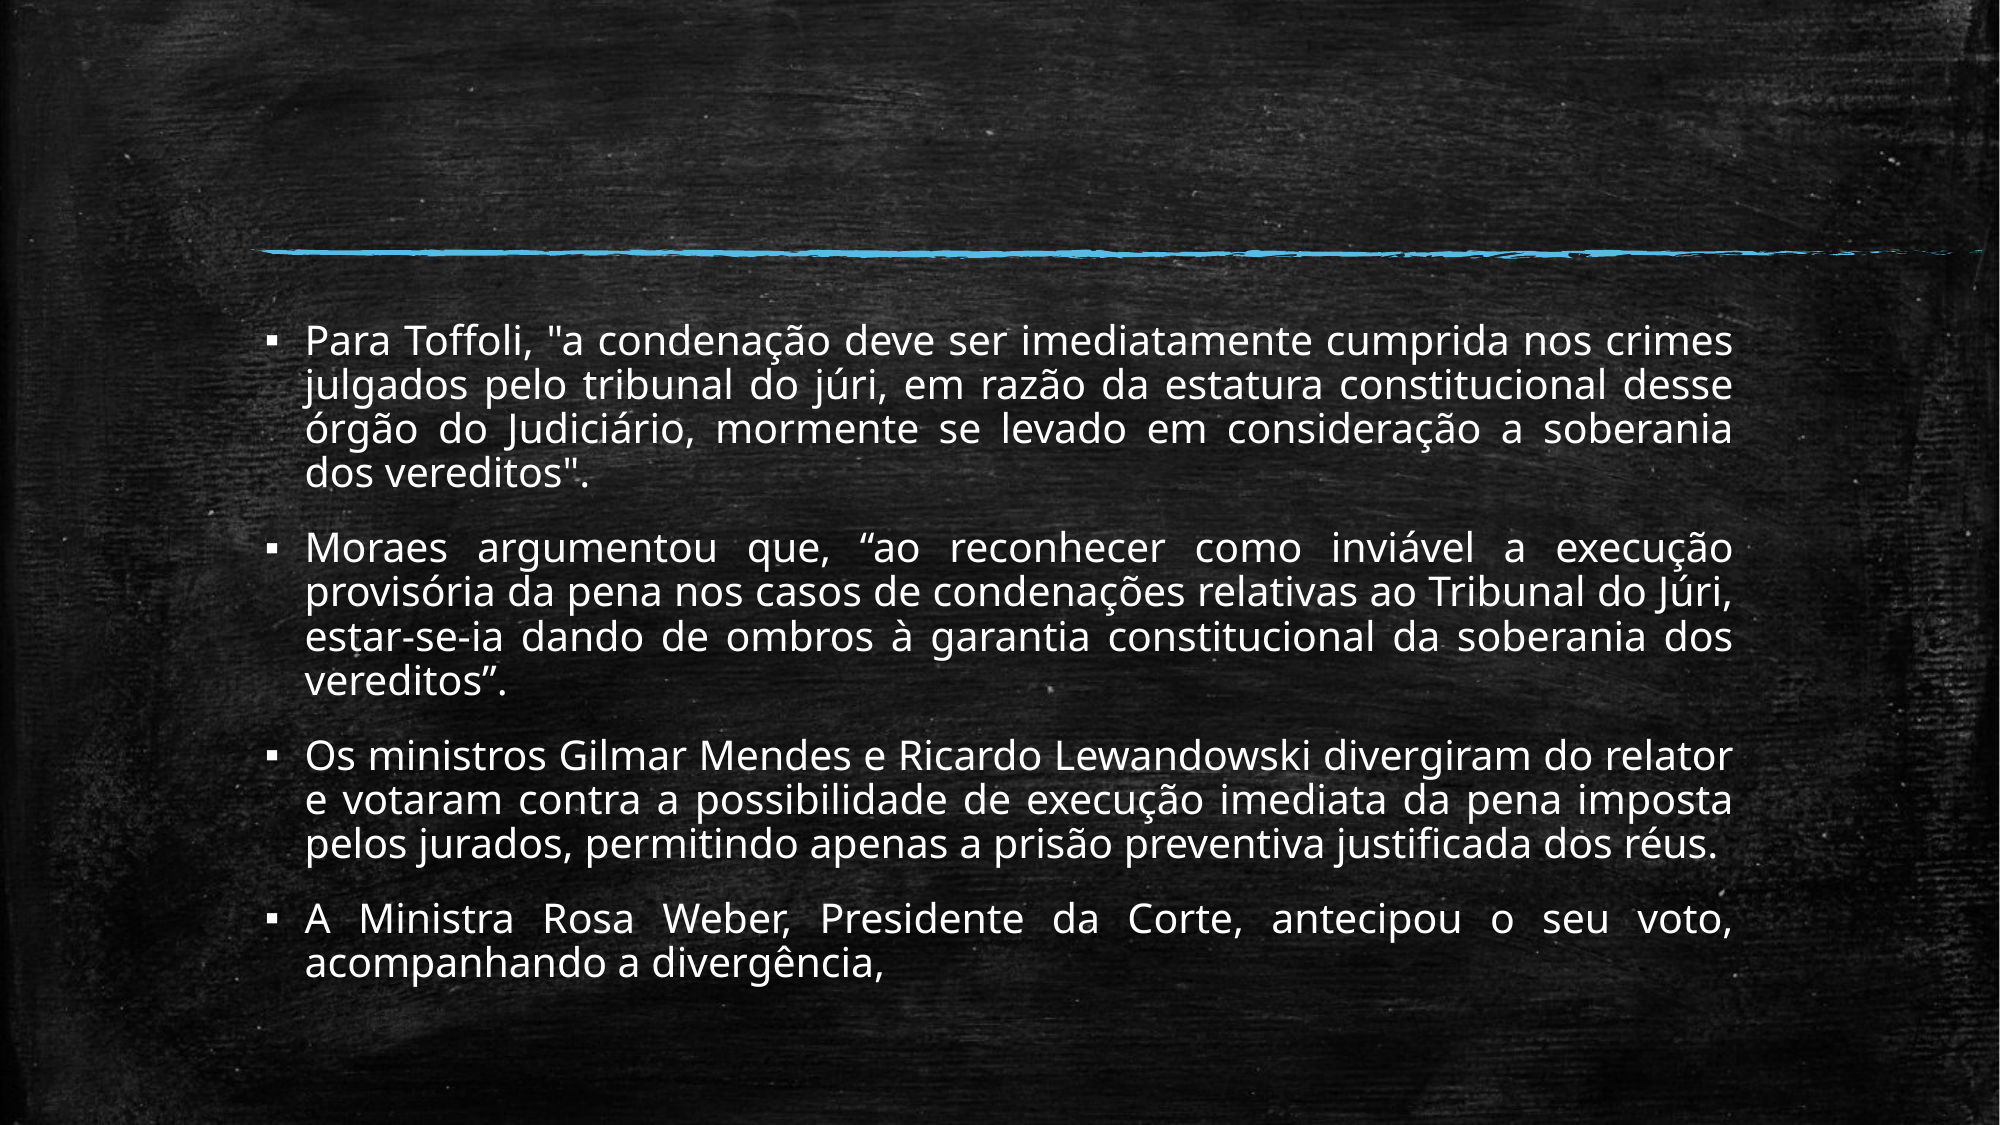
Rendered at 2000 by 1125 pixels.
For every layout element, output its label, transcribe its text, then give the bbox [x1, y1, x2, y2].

list Para Toffoli, "a condenação deve ser imediatamente cumprida nos crimes julgados pelo tribunal do júri, em razão da estatura constitucional desse órgão do Judiciário, mormente se levado em consideração a soberania dos vereditos". Moraes argumentou que, “ao reconhecer como inviável a execução provisória da pena nos casos de condenações relativas ao Tribunal do Júri, estar-se-ia dando de ombros à garantia constitucional da soberania dos vereditos”. Os ministros Gilmar Mendes e Ricardo Lewandowski divergiram do relator e votaram contra a possibilidade de execução imediata da pena imposta pelos jurados, permitindo apenas a prisão preventiva justificada dos réus. A Ministra Rosa Weber, Presidente da Corte, antecipou o seu voto, acompanhando a divergência, [249, 312, 1750, 1013]
